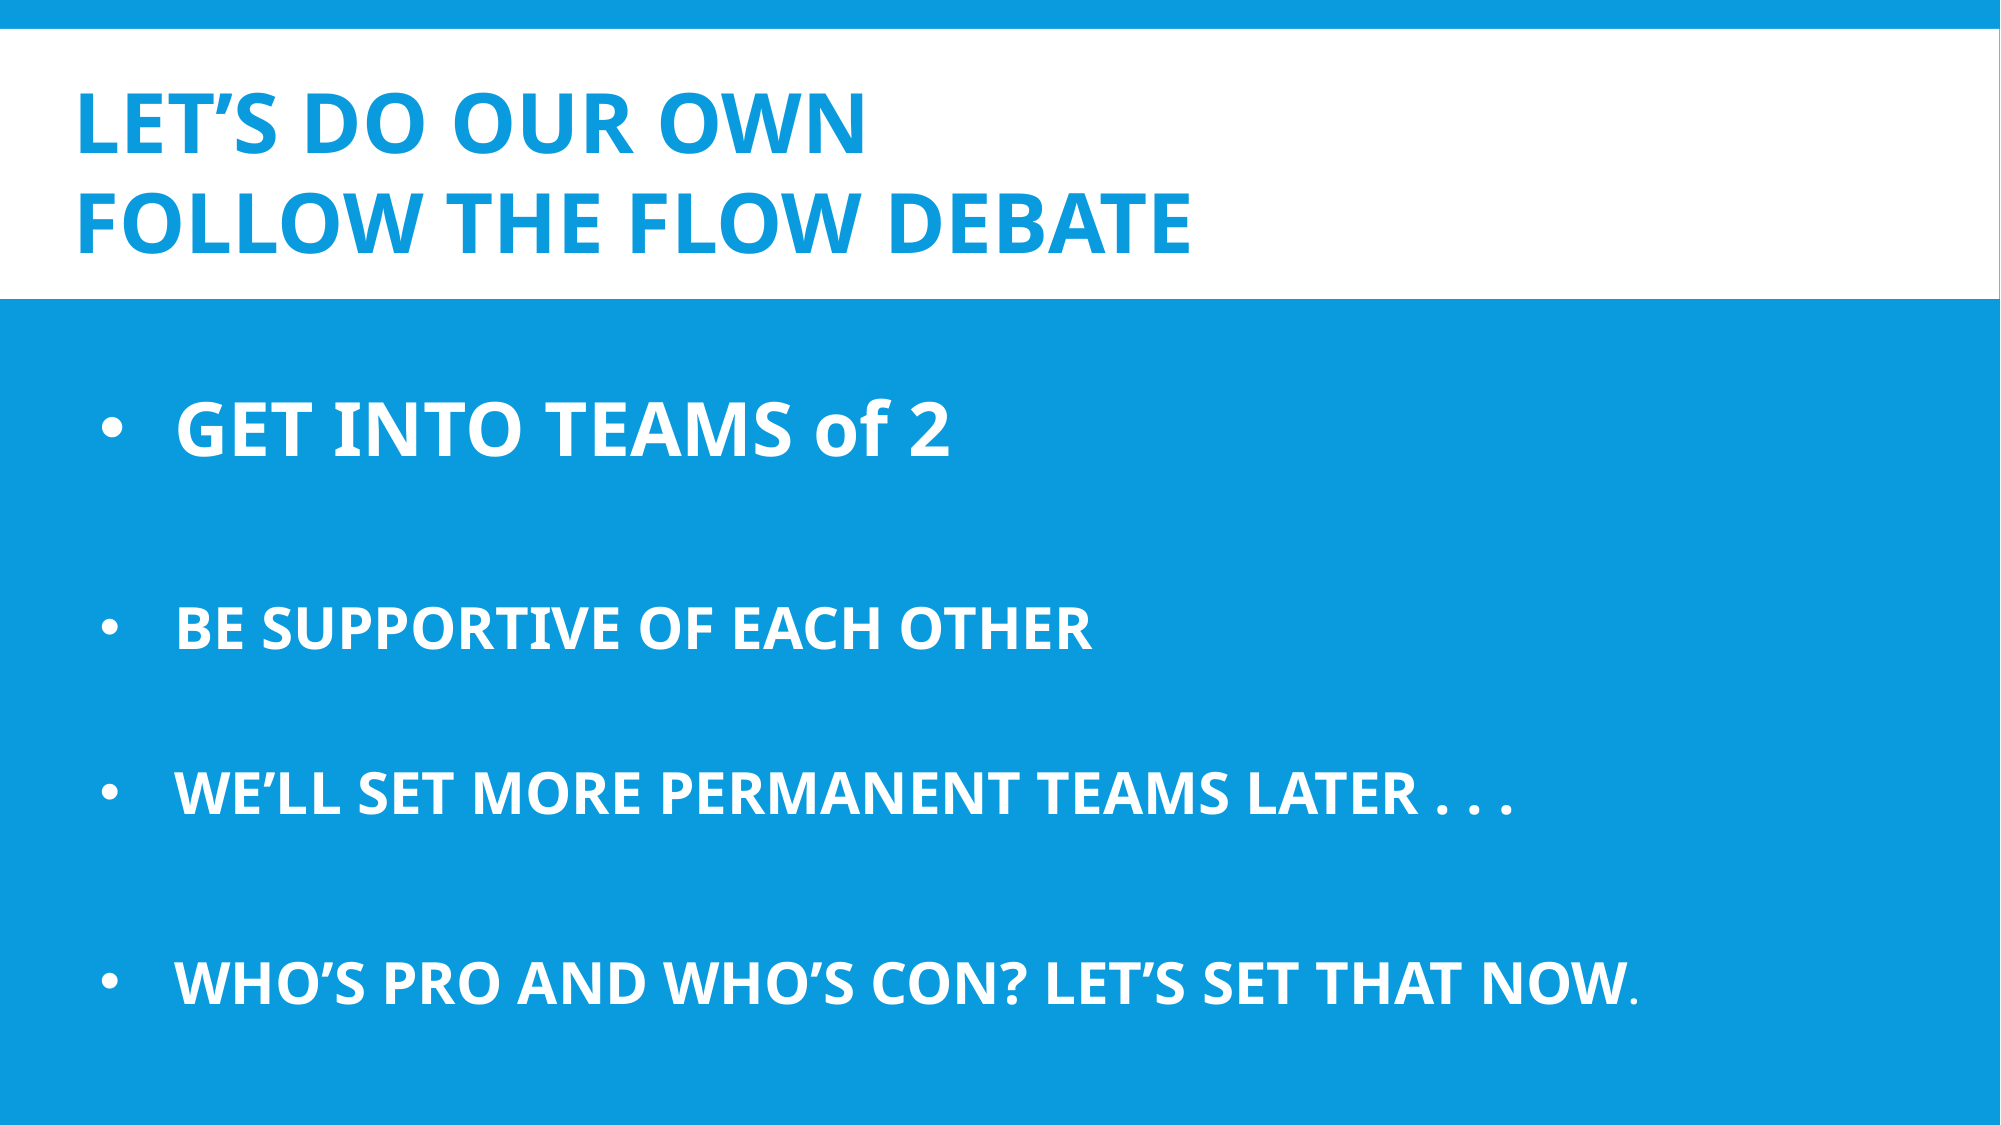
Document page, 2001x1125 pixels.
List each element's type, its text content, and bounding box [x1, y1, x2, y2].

title LET’S DO OUR OWN FOLLOW THE FLOW DEBATE [58, 46, 1910, 295]
text_box GET INTO TEAMS of 2 BE SUPPORTIVE OF EACH OTHER WE’LL SET MORE PERMANENT TEAMS LATER . . . WHO’S PRO AND WHO’S CON? LET’S SET THAT NOW. [84, 373, 1854, 1024]
